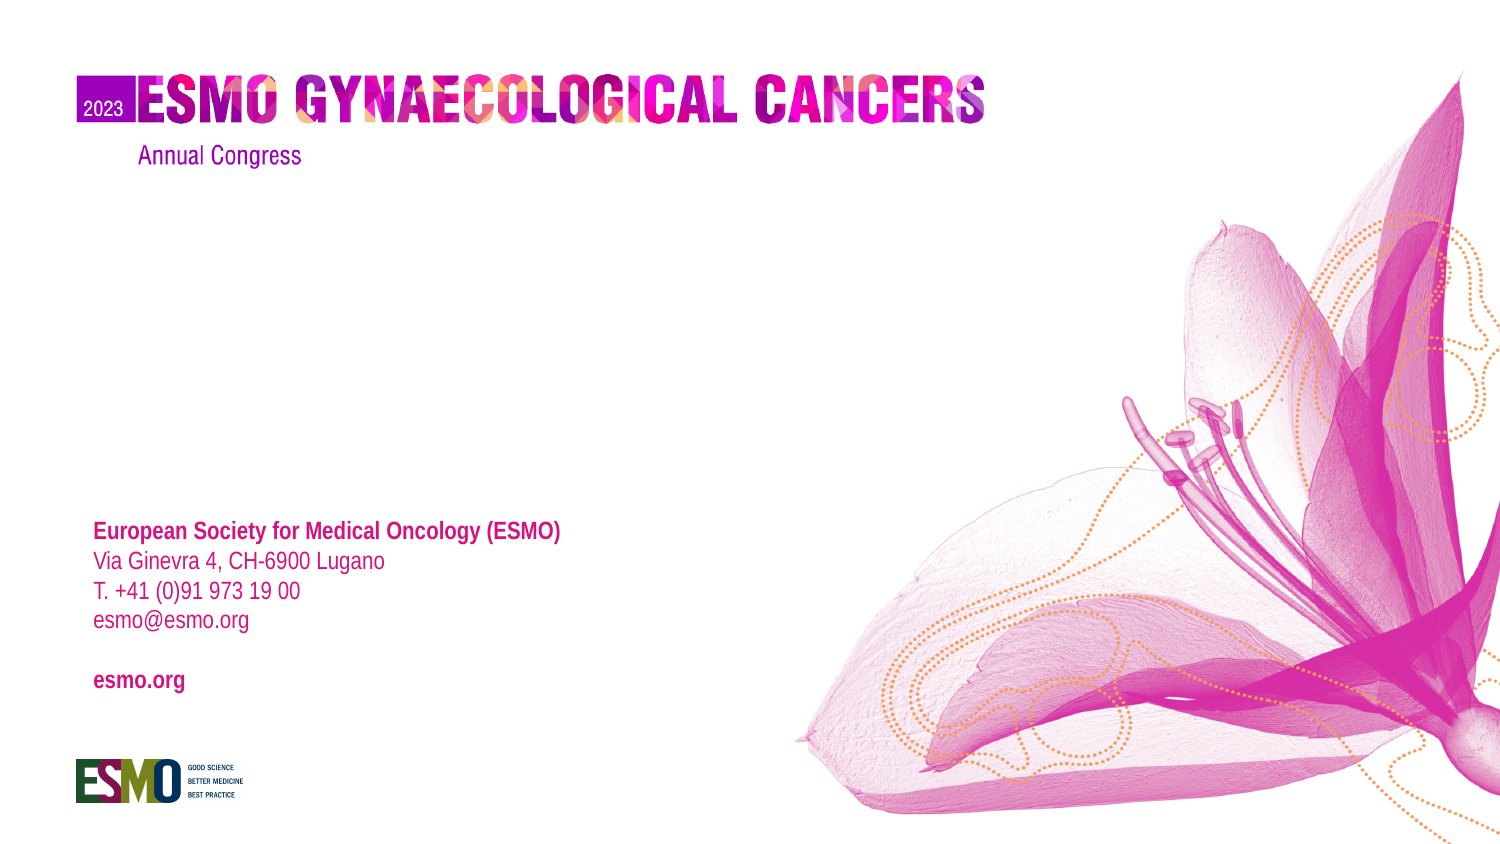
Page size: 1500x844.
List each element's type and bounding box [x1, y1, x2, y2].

picture [76, 69, 1500, 844]
picture [76, 759, 243, 803]
